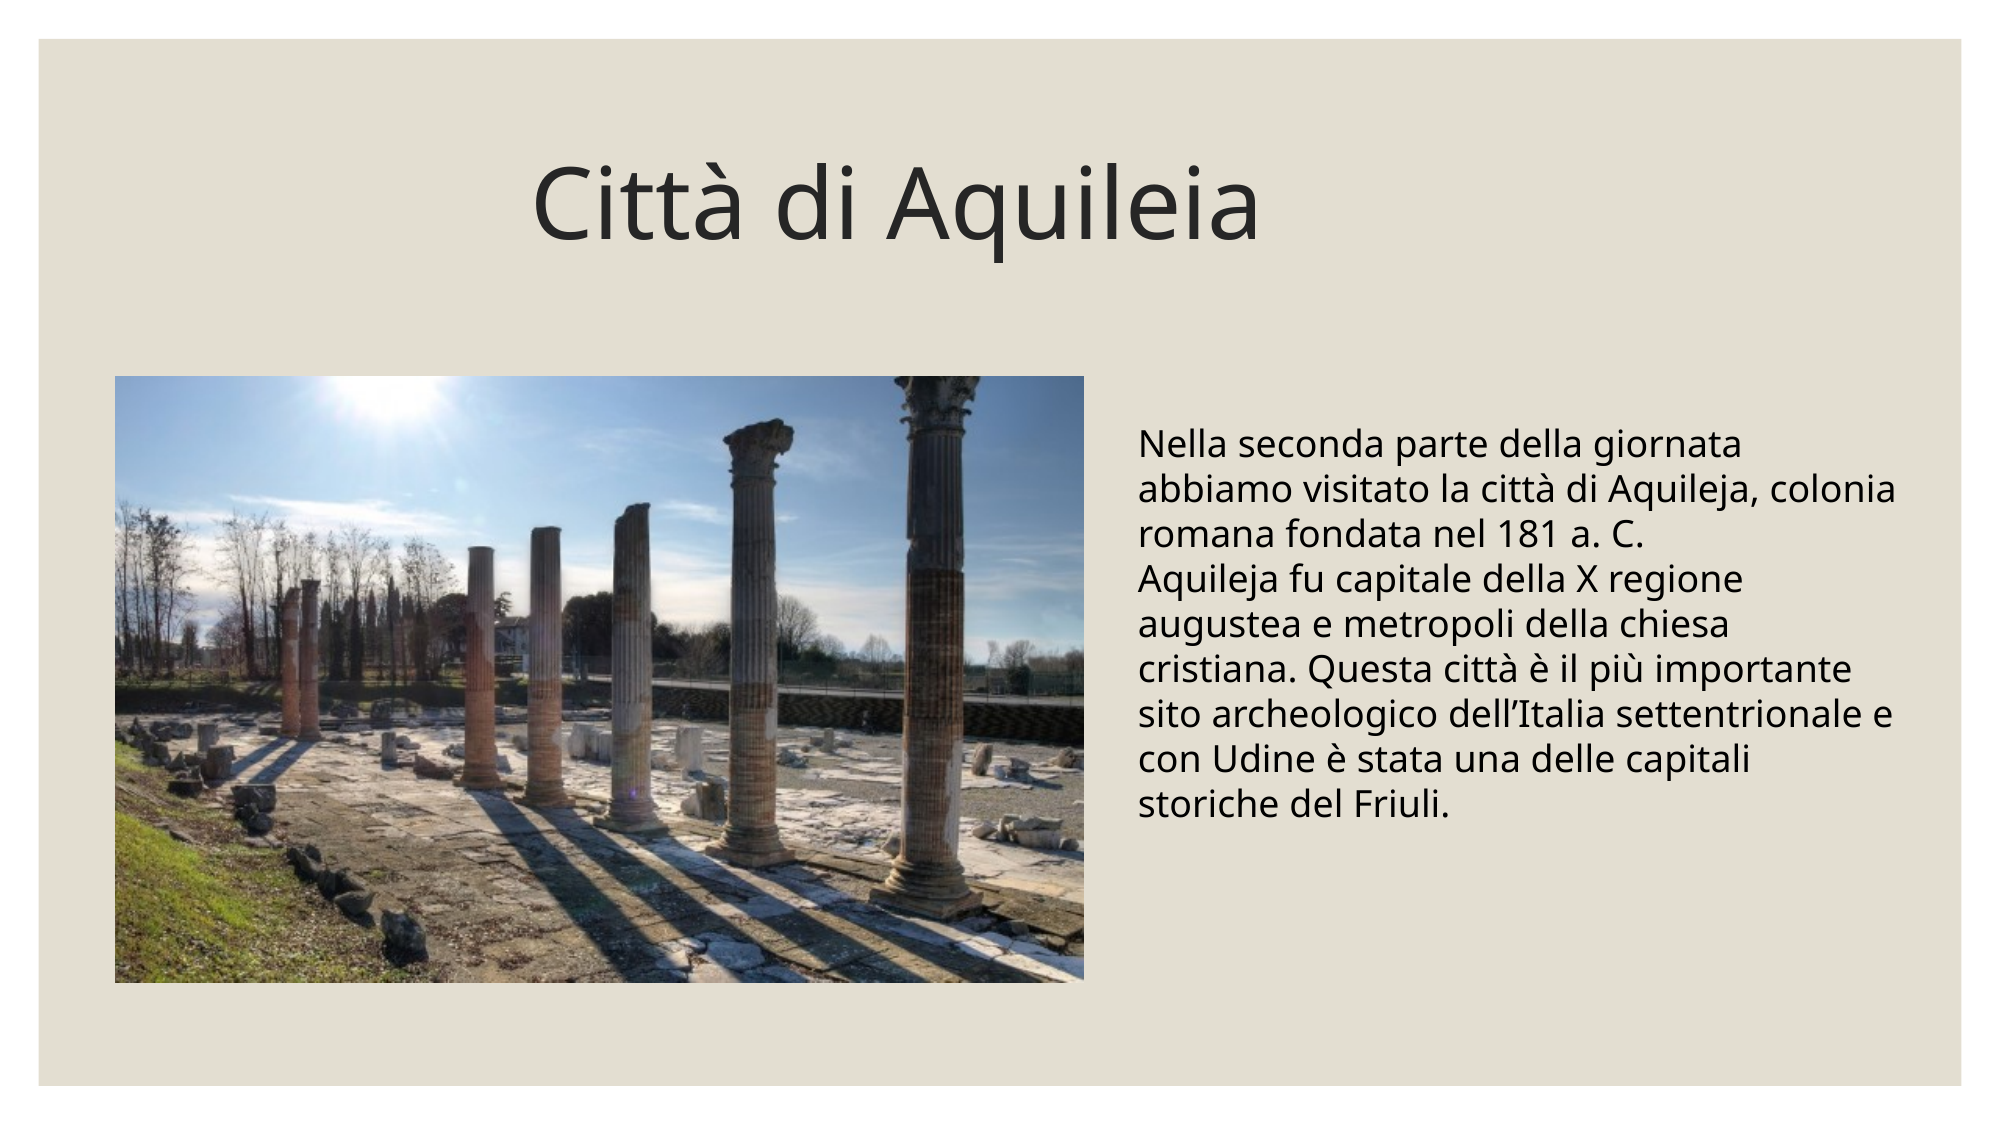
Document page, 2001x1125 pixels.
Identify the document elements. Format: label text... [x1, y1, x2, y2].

title Città di Aquileia [515, 105, 1825, 309]
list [115, 376, 1084, 983]
text_box Nella seconda parte della giornata abbiamo visitato la città di Aquileja, colonia romana fondata nel 181 a. C. Aquileja fu capitale della X regione augustea e metropoli della chiesa cristiana. Questa città è il più importante sito archeologico dell’Italia settentrionale e con Udine è stata una delle capitali storiche del Friuli. [1123, 412, 1913, 833]
